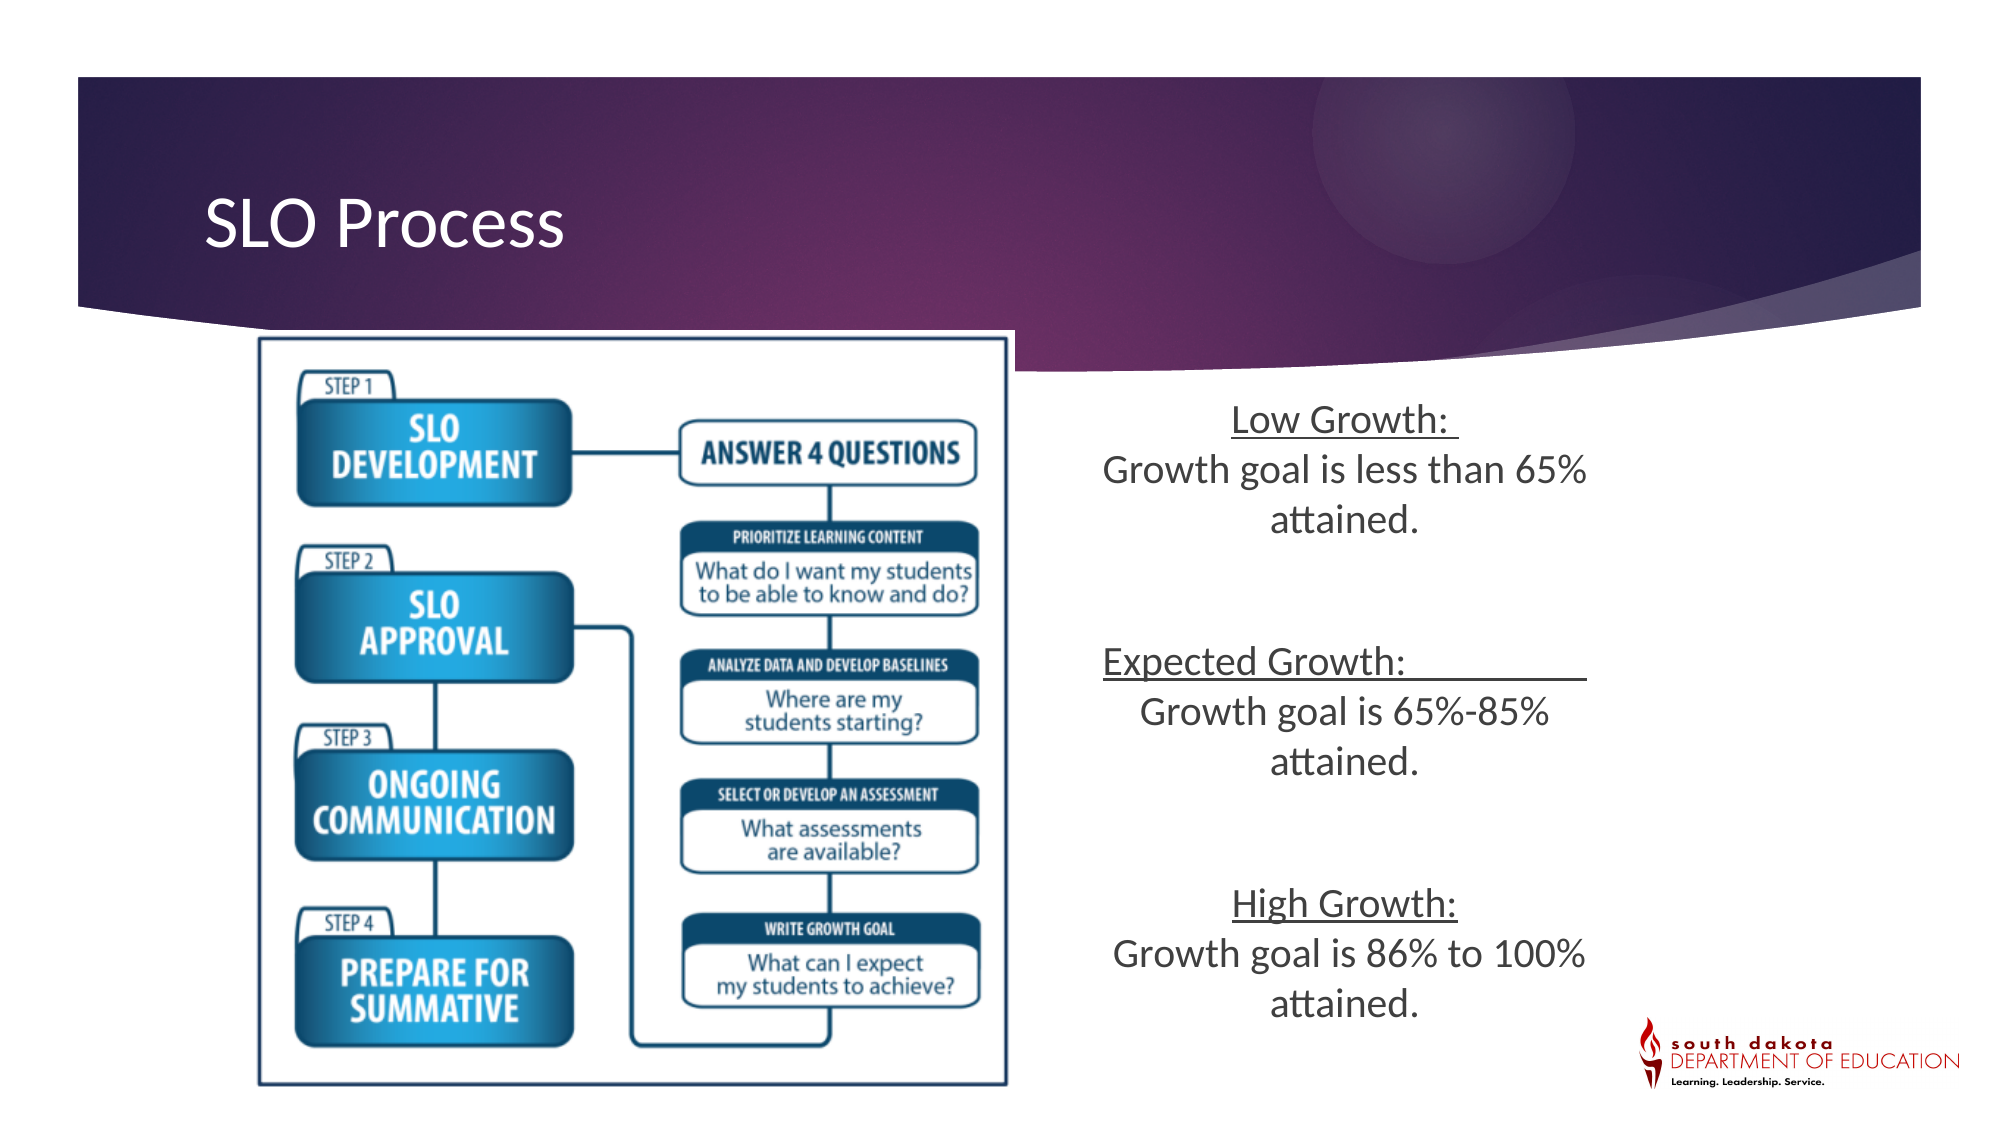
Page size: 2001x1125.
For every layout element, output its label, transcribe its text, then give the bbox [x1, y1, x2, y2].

picture [248, 329, 1016, 1094]
title SLO Process [189, 159, 1627, 276]
list Low Growth: Growth goal is less than 65% attained. Expected Growth: Growth goal is 65%-85% attained. High Growth: Growth goal is 86% to 100% attained. [1063, 384, 1627, 1038]
picture [1639, 1017, 1959, 1089]
